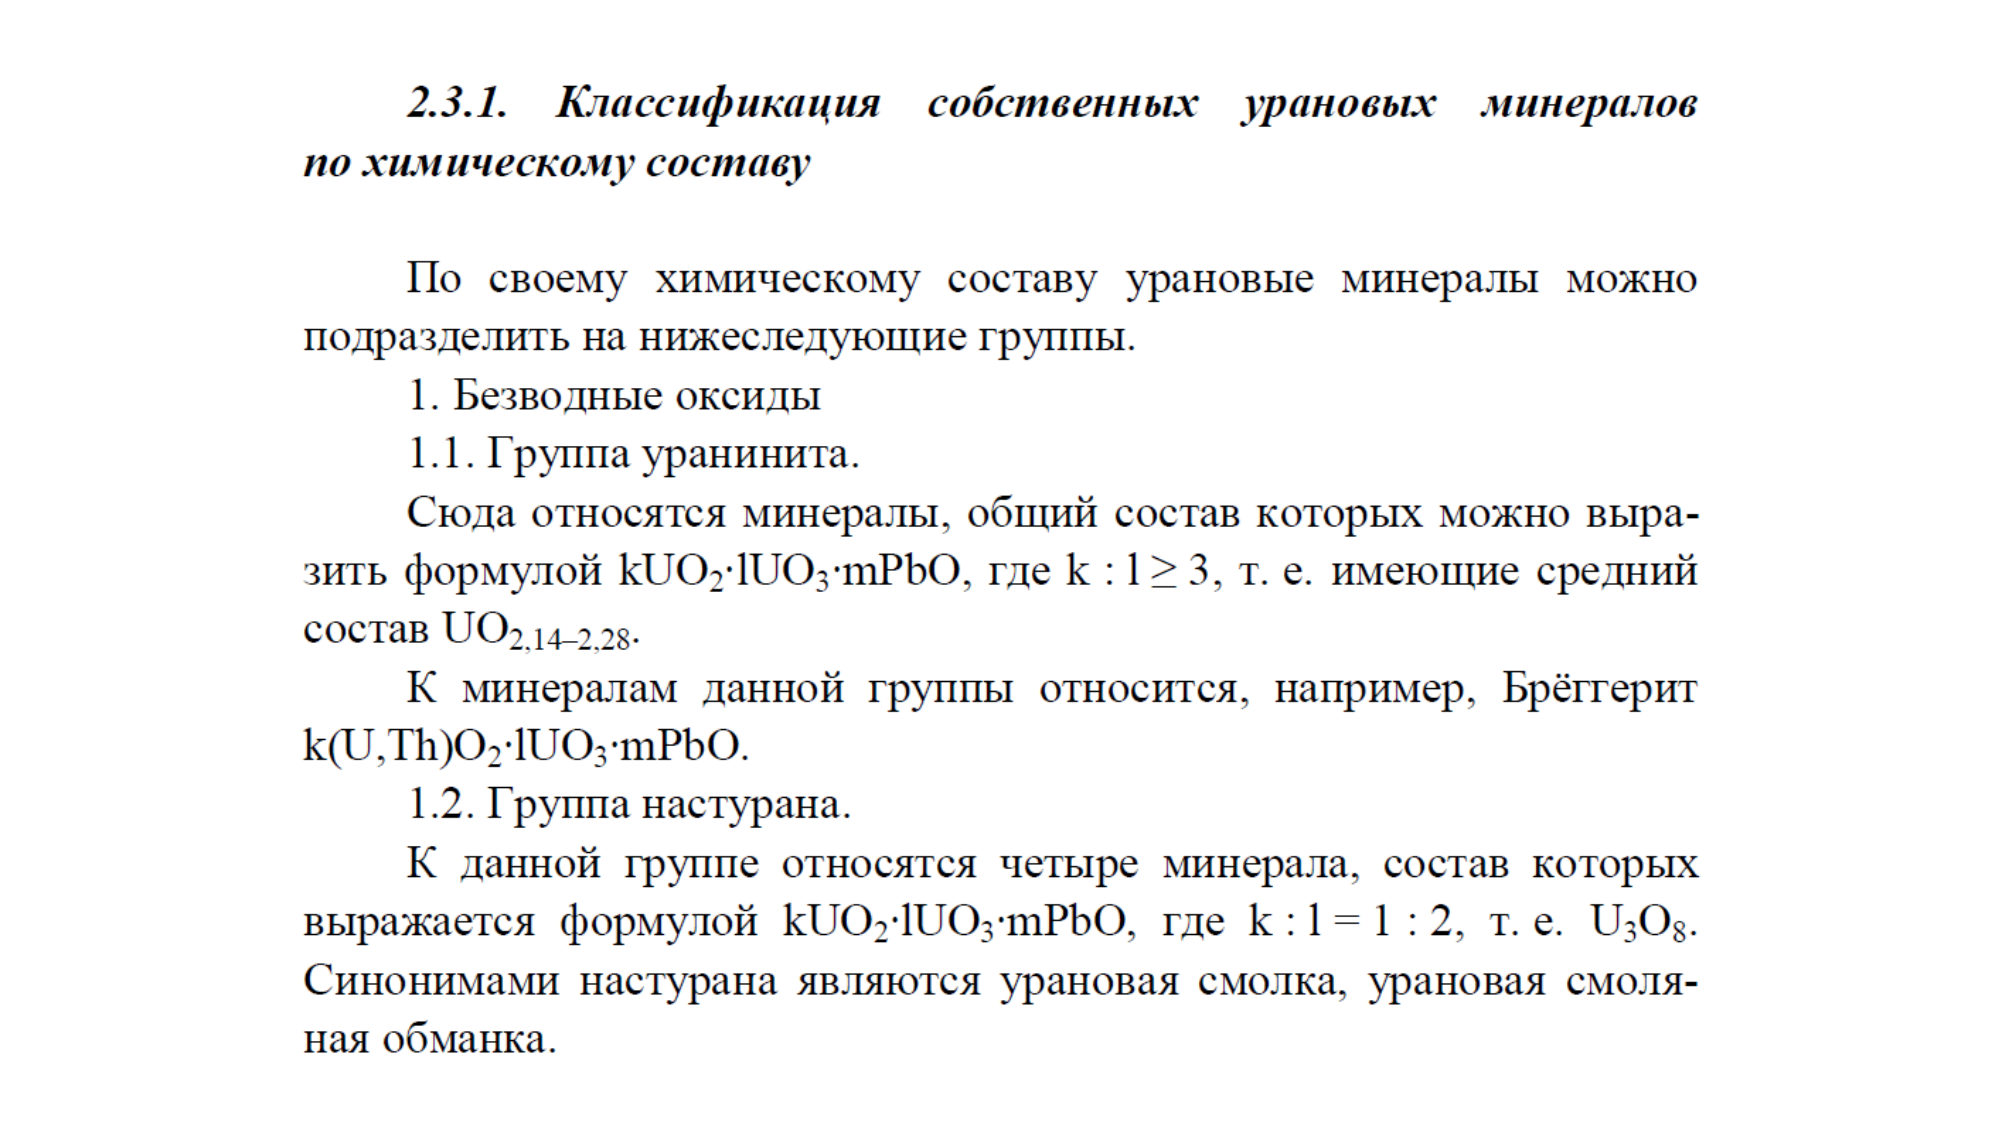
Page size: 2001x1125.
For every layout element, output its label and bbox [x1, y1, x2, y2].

picture [139, 45, 1861, 1080]
